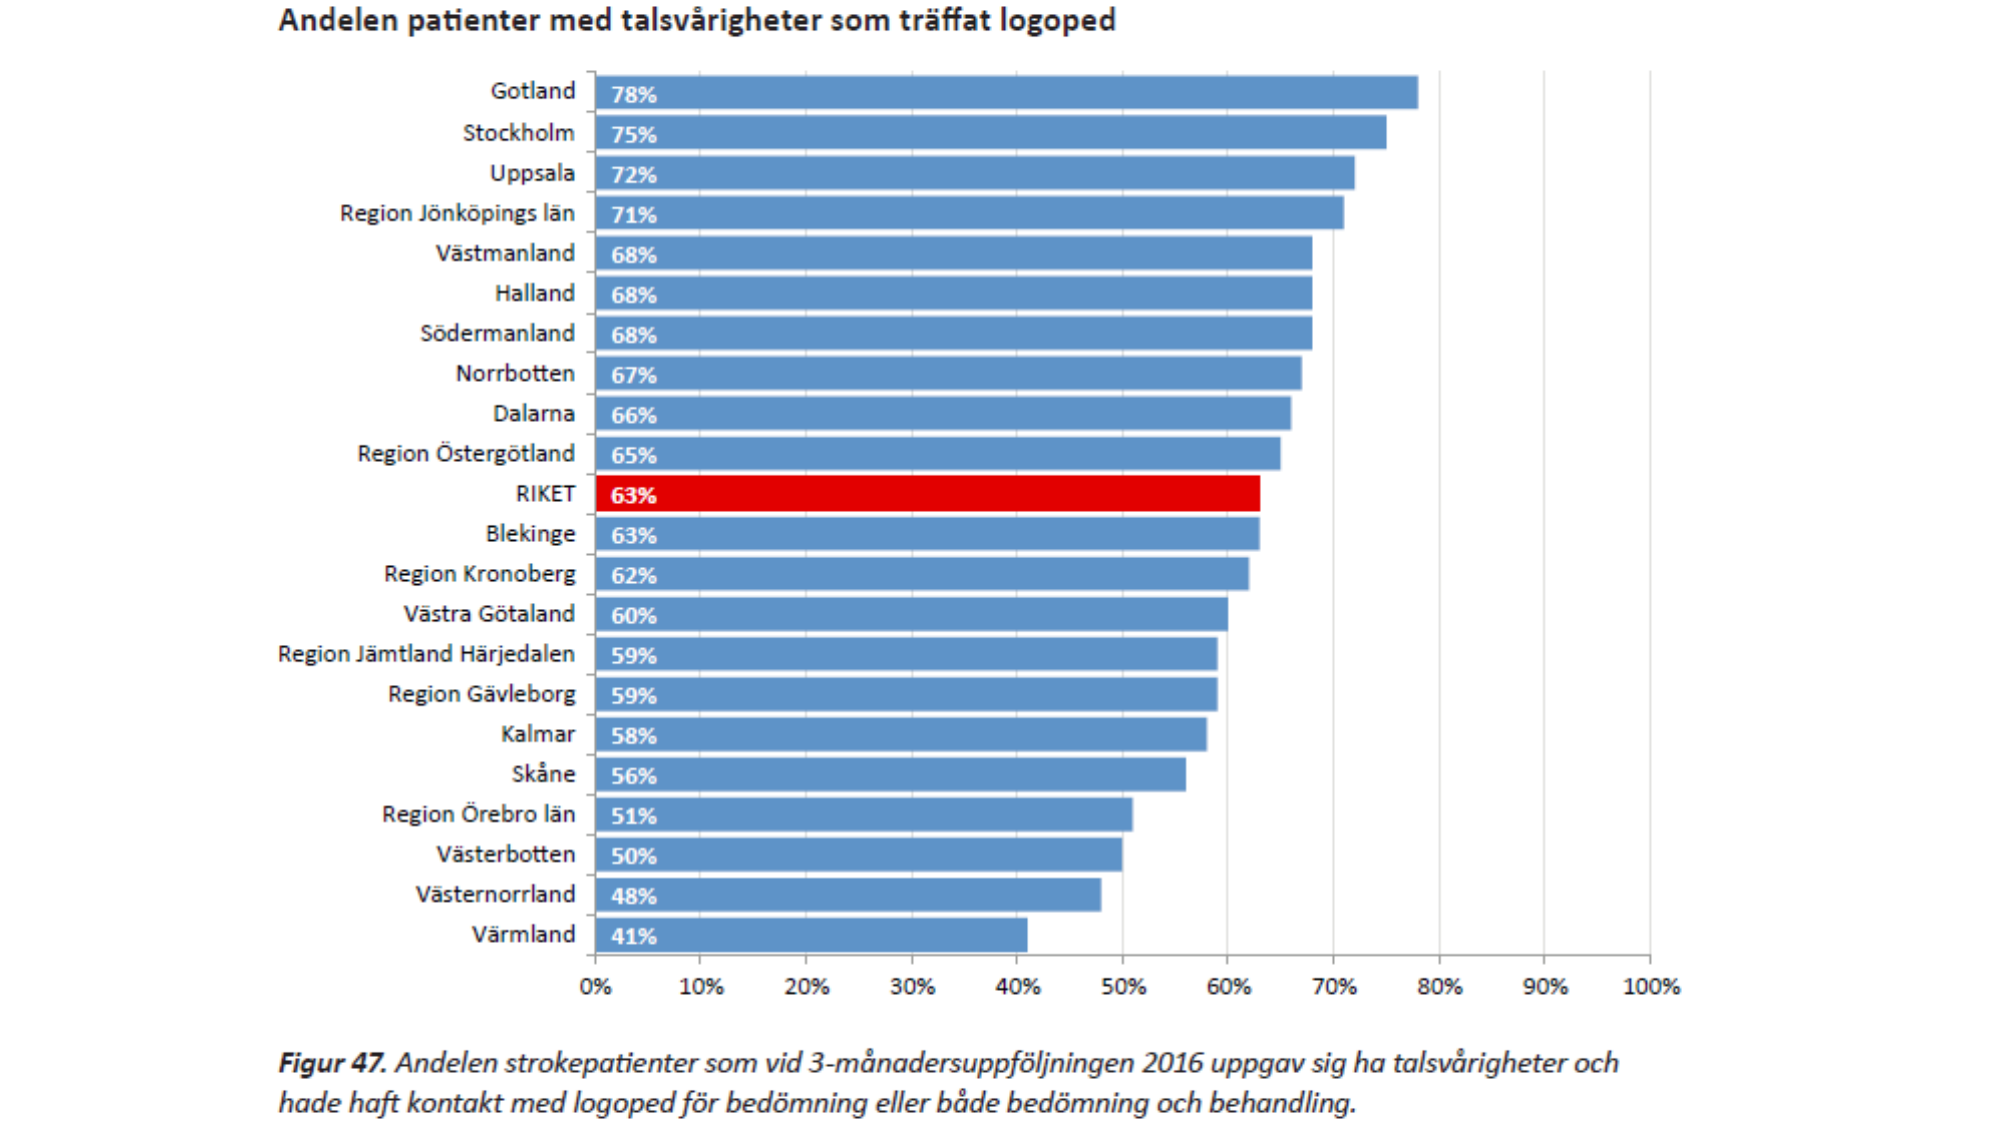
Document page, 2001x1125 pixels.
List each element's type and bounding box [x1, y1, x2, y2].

picture [252, 0, 1708, 1125]
